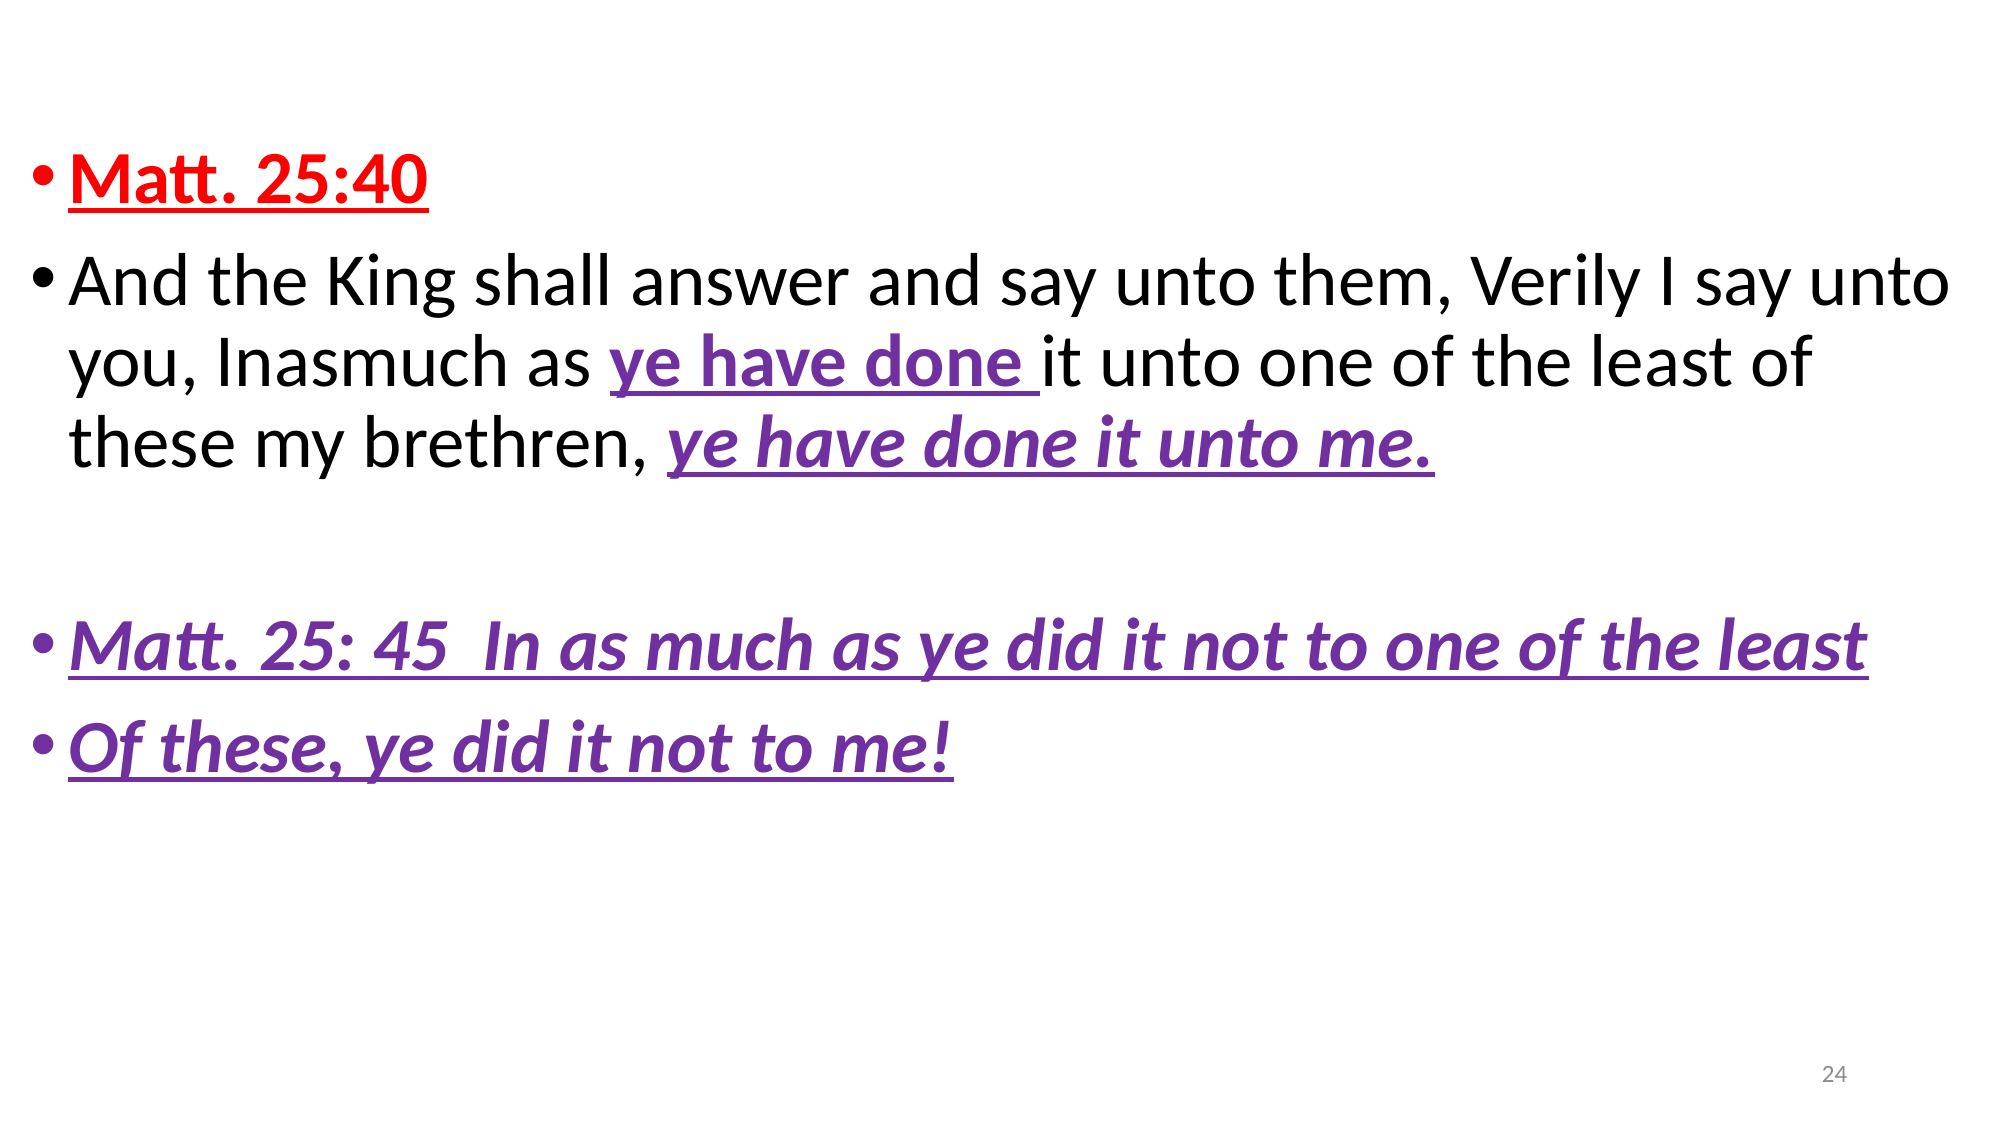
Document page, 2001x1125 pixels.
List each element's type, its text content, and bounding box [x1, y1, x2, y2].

slide_number 24 [1412, 1042, 1863, 1103]
list Matt. 25:40 And the King shall answer and say unto them, Verily I say unto you, Inasmuch as ye have done it unto one of the least of these my brethren, ye have done it unto me. Matt. 25: 45 In as much as ye did it not to one of the least Of these, ye did it not to me! [15, 20, 1972, 1103]
